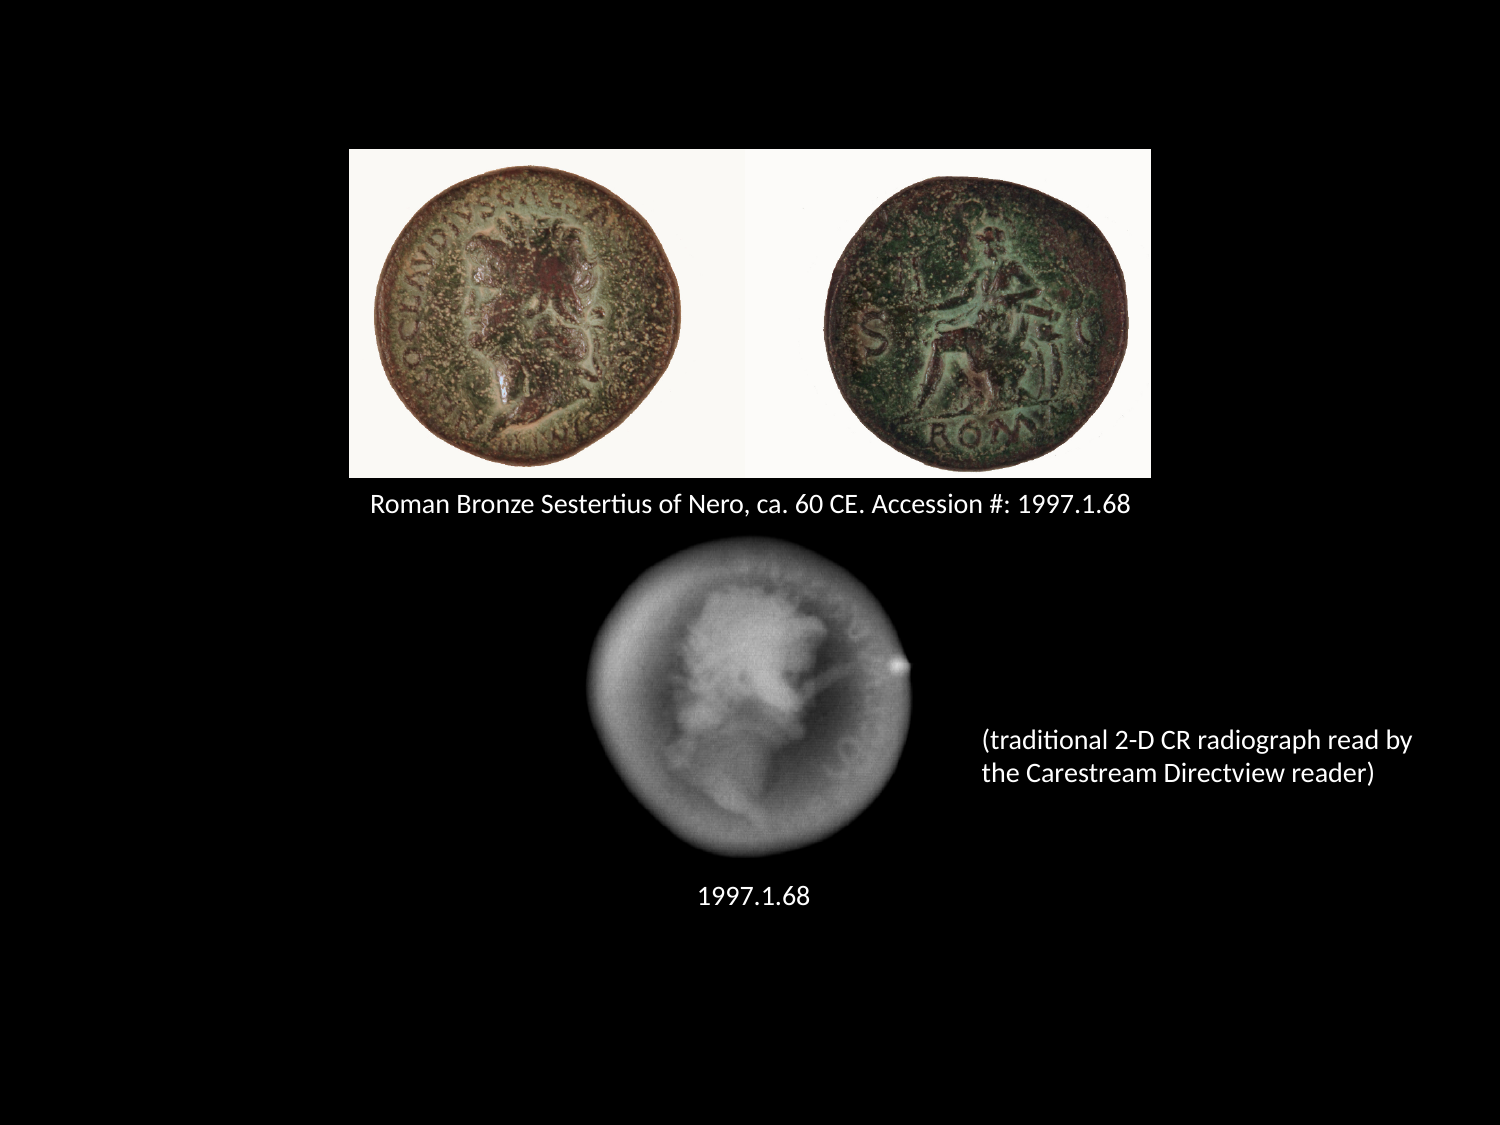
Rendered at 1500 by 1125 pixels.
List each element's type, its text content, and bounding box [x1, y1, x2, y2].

picture [560, 523, 940, 870]
text_box Roman Bronze Sestertius of Nero, ca. 60 CE. Accession #: 1997.1.68 [355, 479, 1147, 527]
text_box 1997.1.68 [682, 870, 826, 918]
picture [349, 149, 1151, 479]
text_box (traditional 2-D CR radiograph read by the Carestream Directview reader) [966, 713, 1436, 796]
